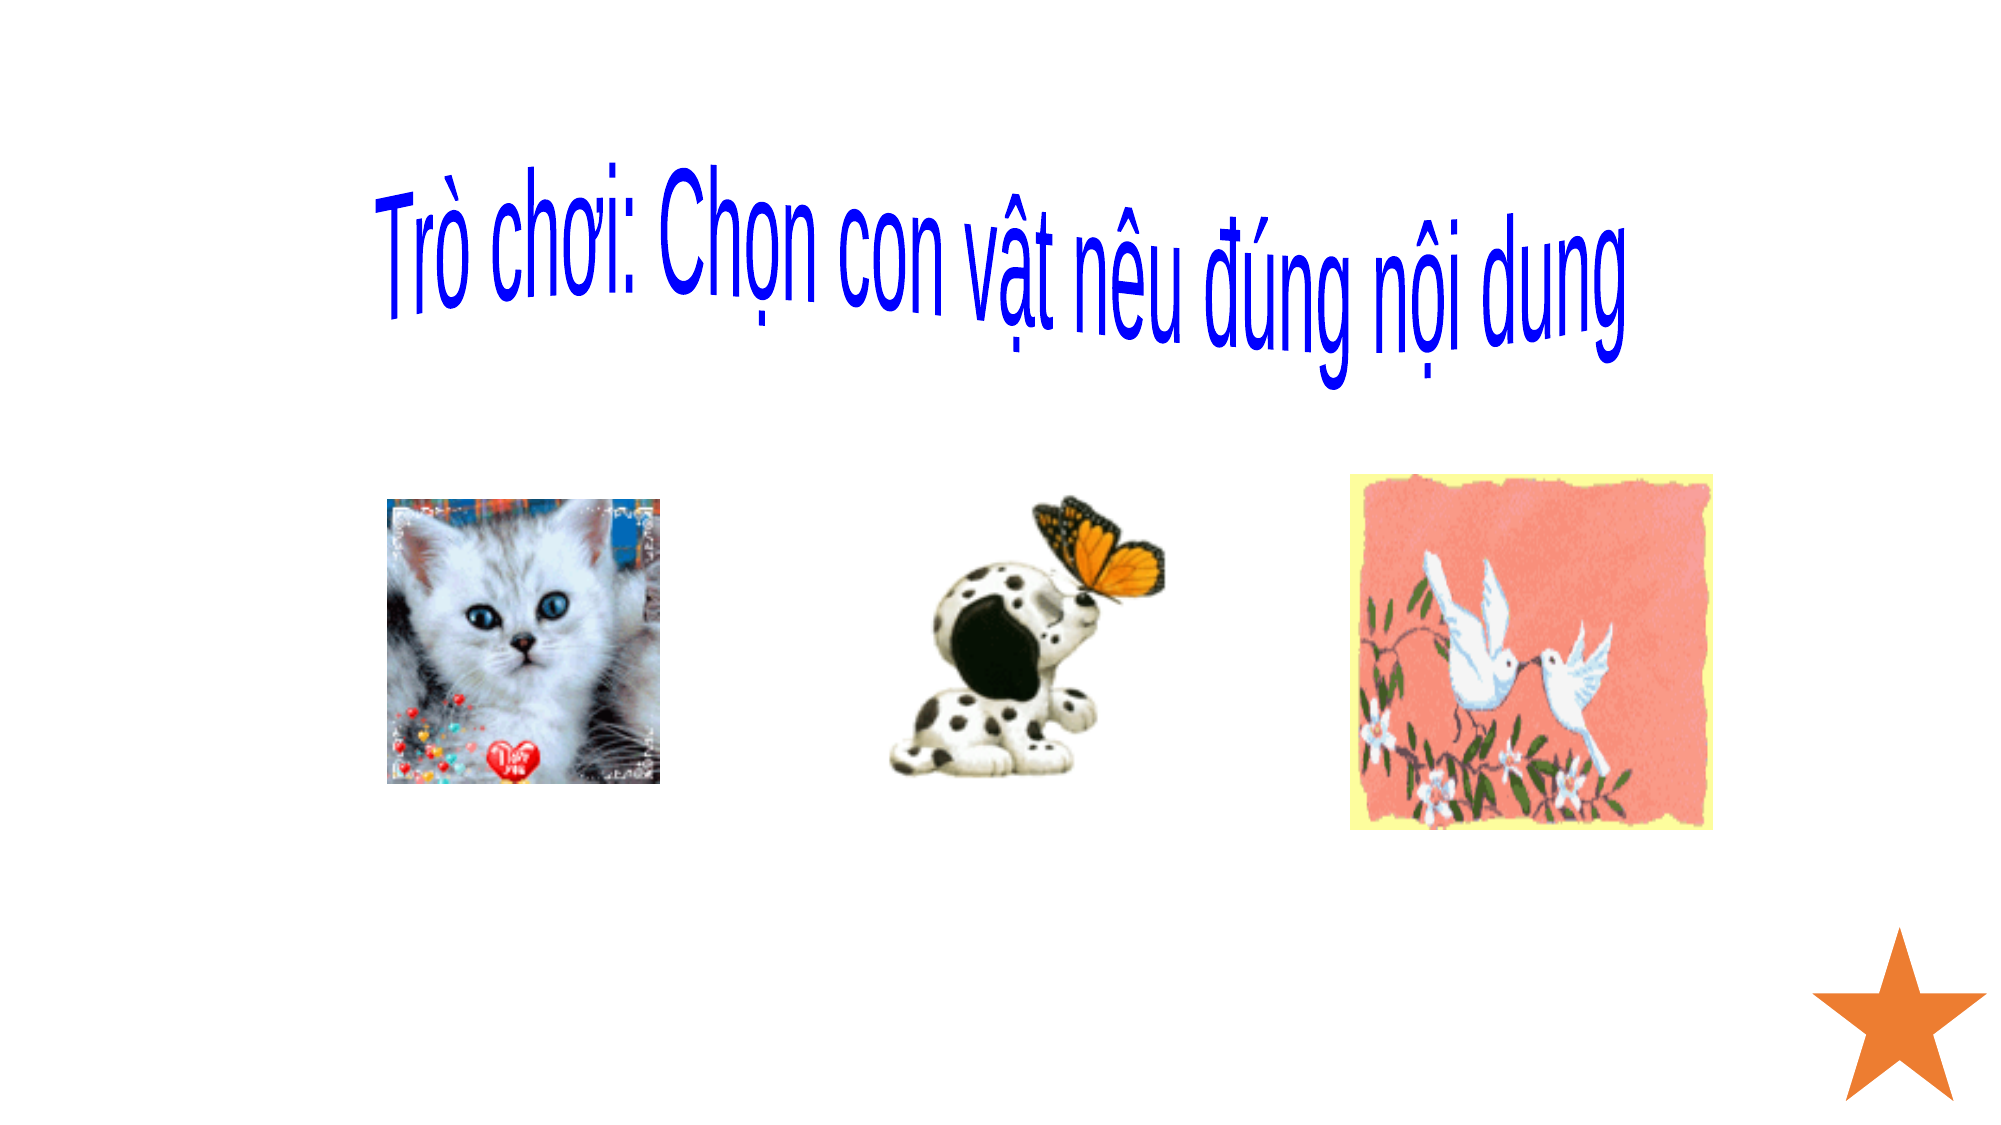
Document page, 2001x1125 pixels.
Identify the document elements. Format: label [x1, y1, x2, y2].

picture [387, 499, 660, 784]
picture [1349, 474, 1713, 830]
text_box [1802, 916, 1997, 1110]
picture [862, 487, 1194, 783]
